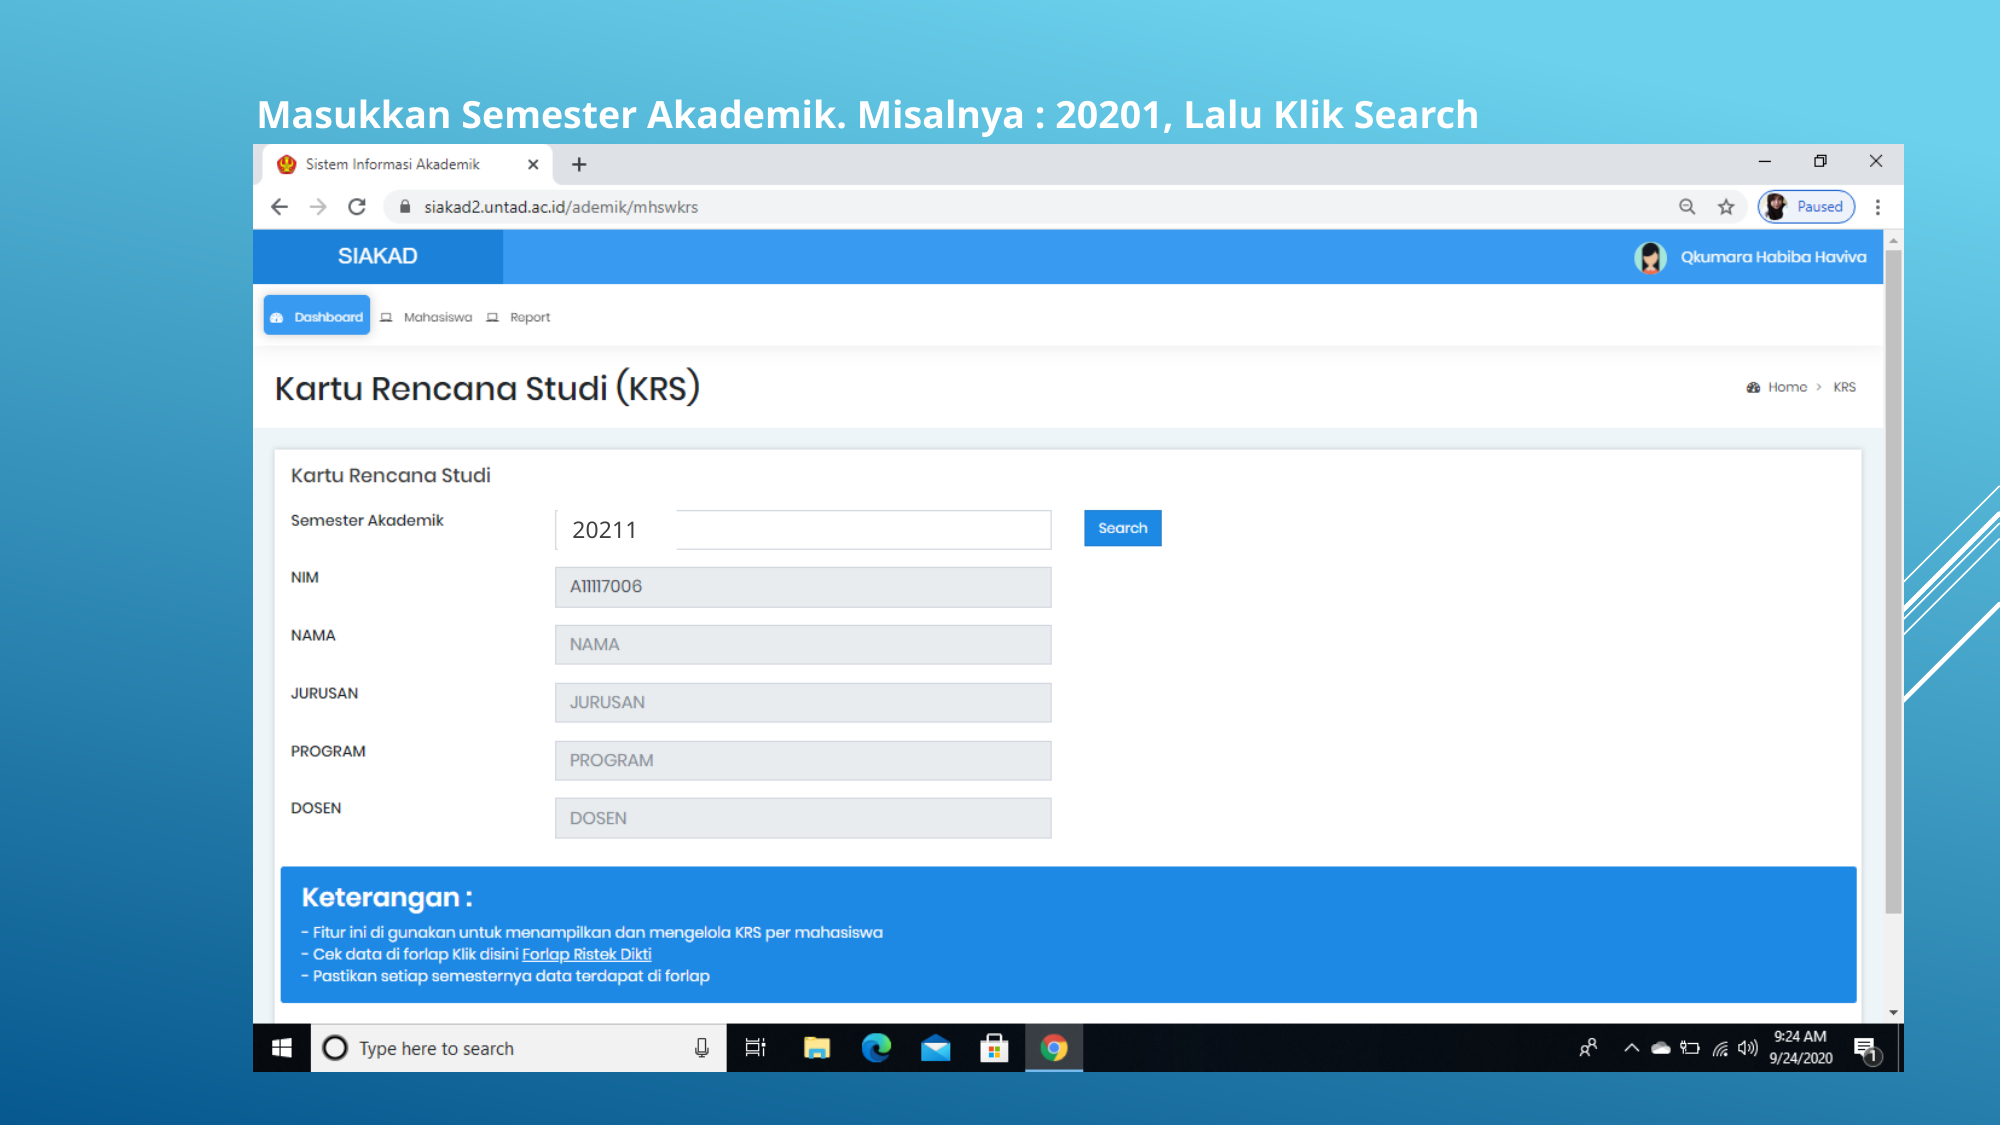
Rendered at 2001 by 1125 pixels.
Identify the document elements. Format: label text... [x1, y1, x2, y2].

picture [253, 144, 1904, 1073]
text_box Masukkan Semester Akademik. Misalnya : 20201, Lalu Klik Search [241, 83, 1497, 144]
